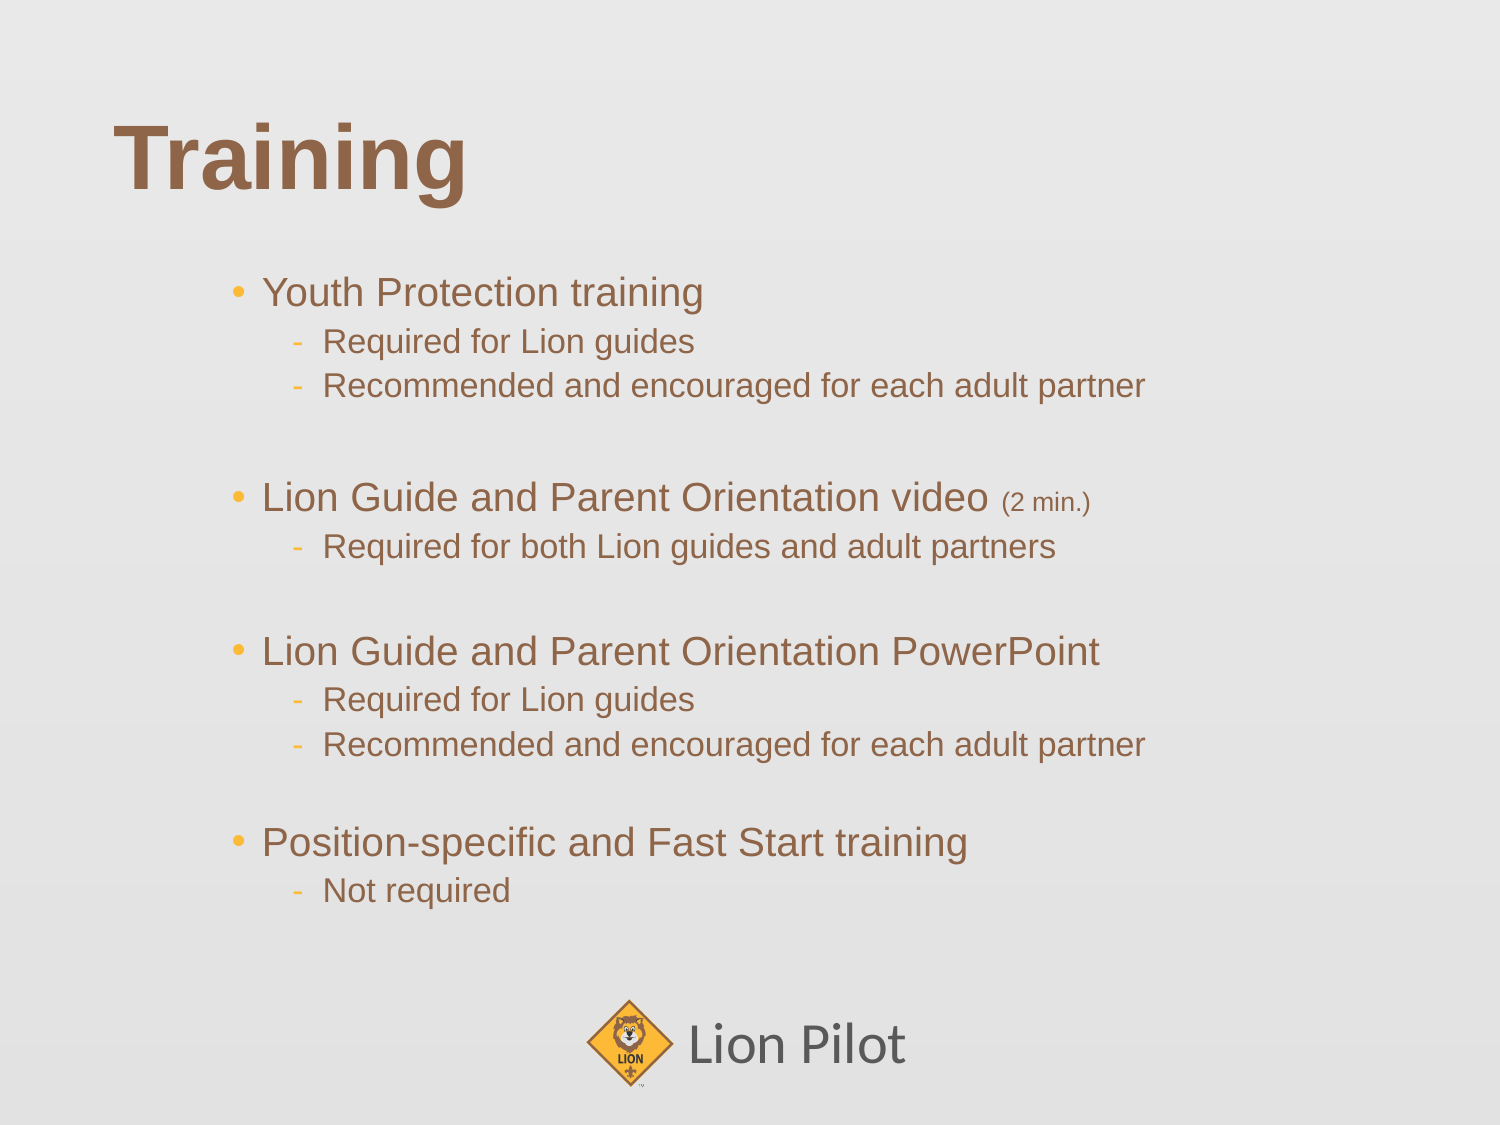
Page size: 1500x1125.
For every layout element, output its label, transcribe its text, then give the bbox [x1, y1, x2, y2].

picture [584, 997, 676, 1089]
list Youth Protection training Required for Lion guides Recommended and encouraged for each adult partner Lion Guide and Parent Orientation video (2 min.) Required for both Lion guides and adult partners Lion Guide and Parent Orientation PowerPoint Required for Lion guides Recommended and encouraged for each adult partner Position-specific and Fast Start training Not required [216, 211, 1500, 925]
title Training [98, 50, 1393, 269]
